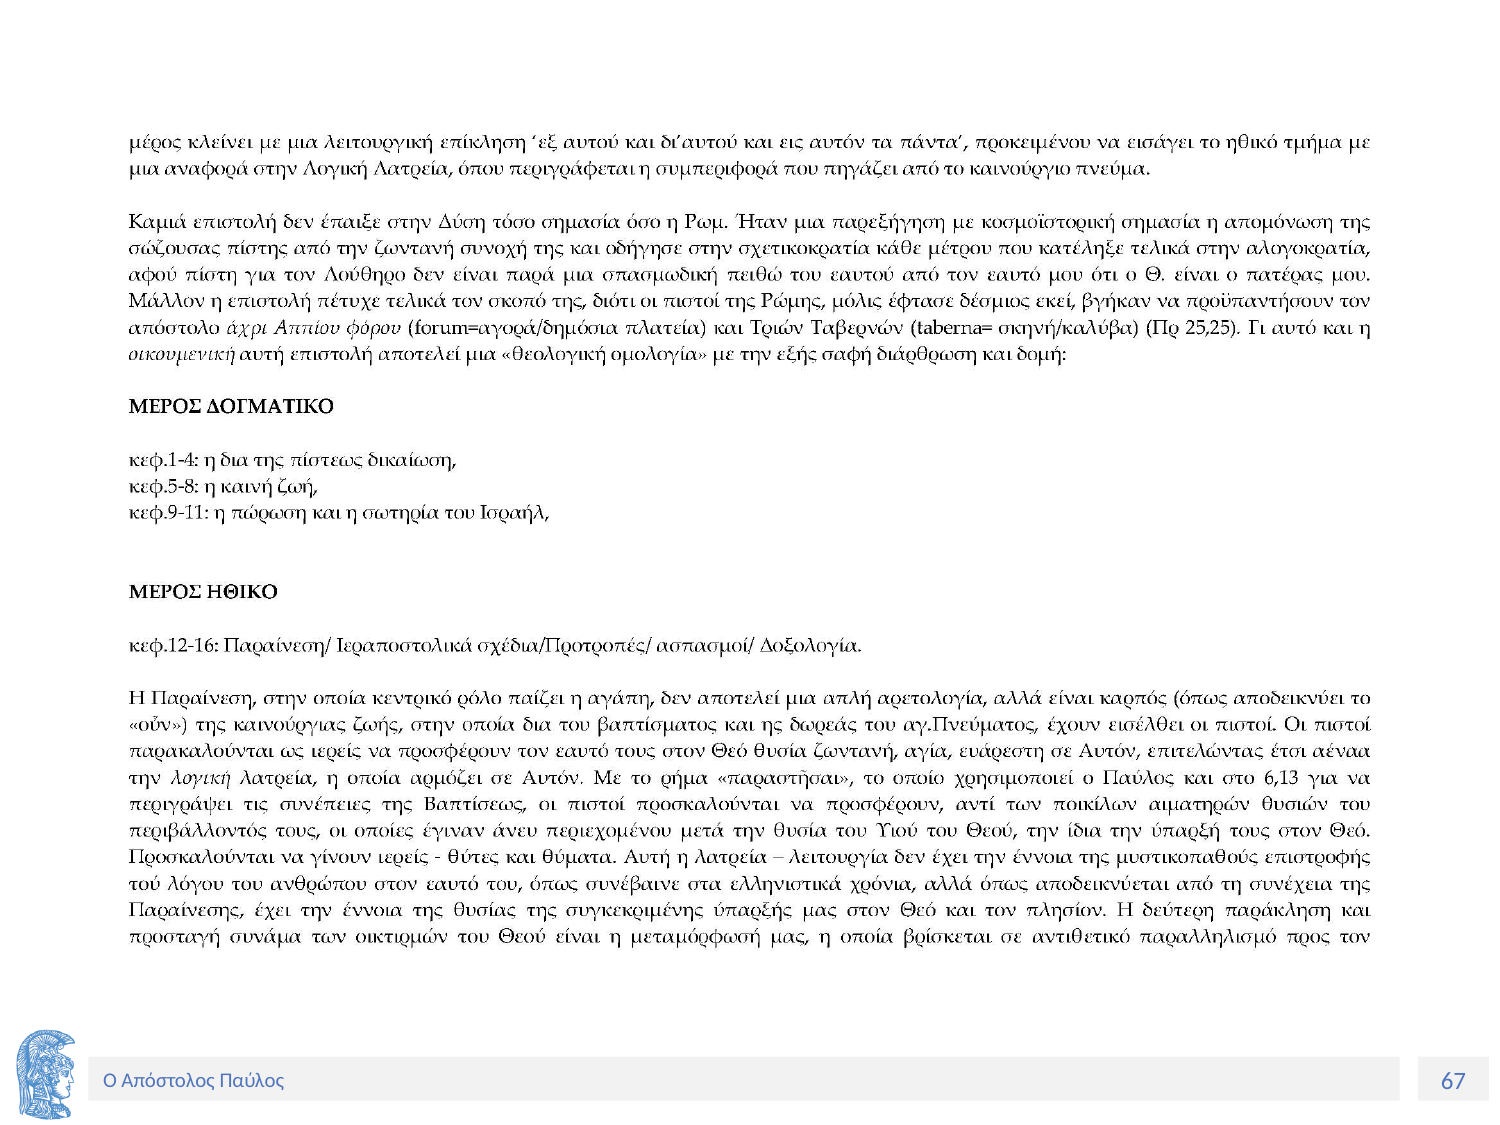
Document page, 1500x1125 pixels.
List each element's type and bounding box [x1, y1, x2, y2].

picture [9, 1026, 81, 1120]
picture [0, 31, 1500, 1000]
